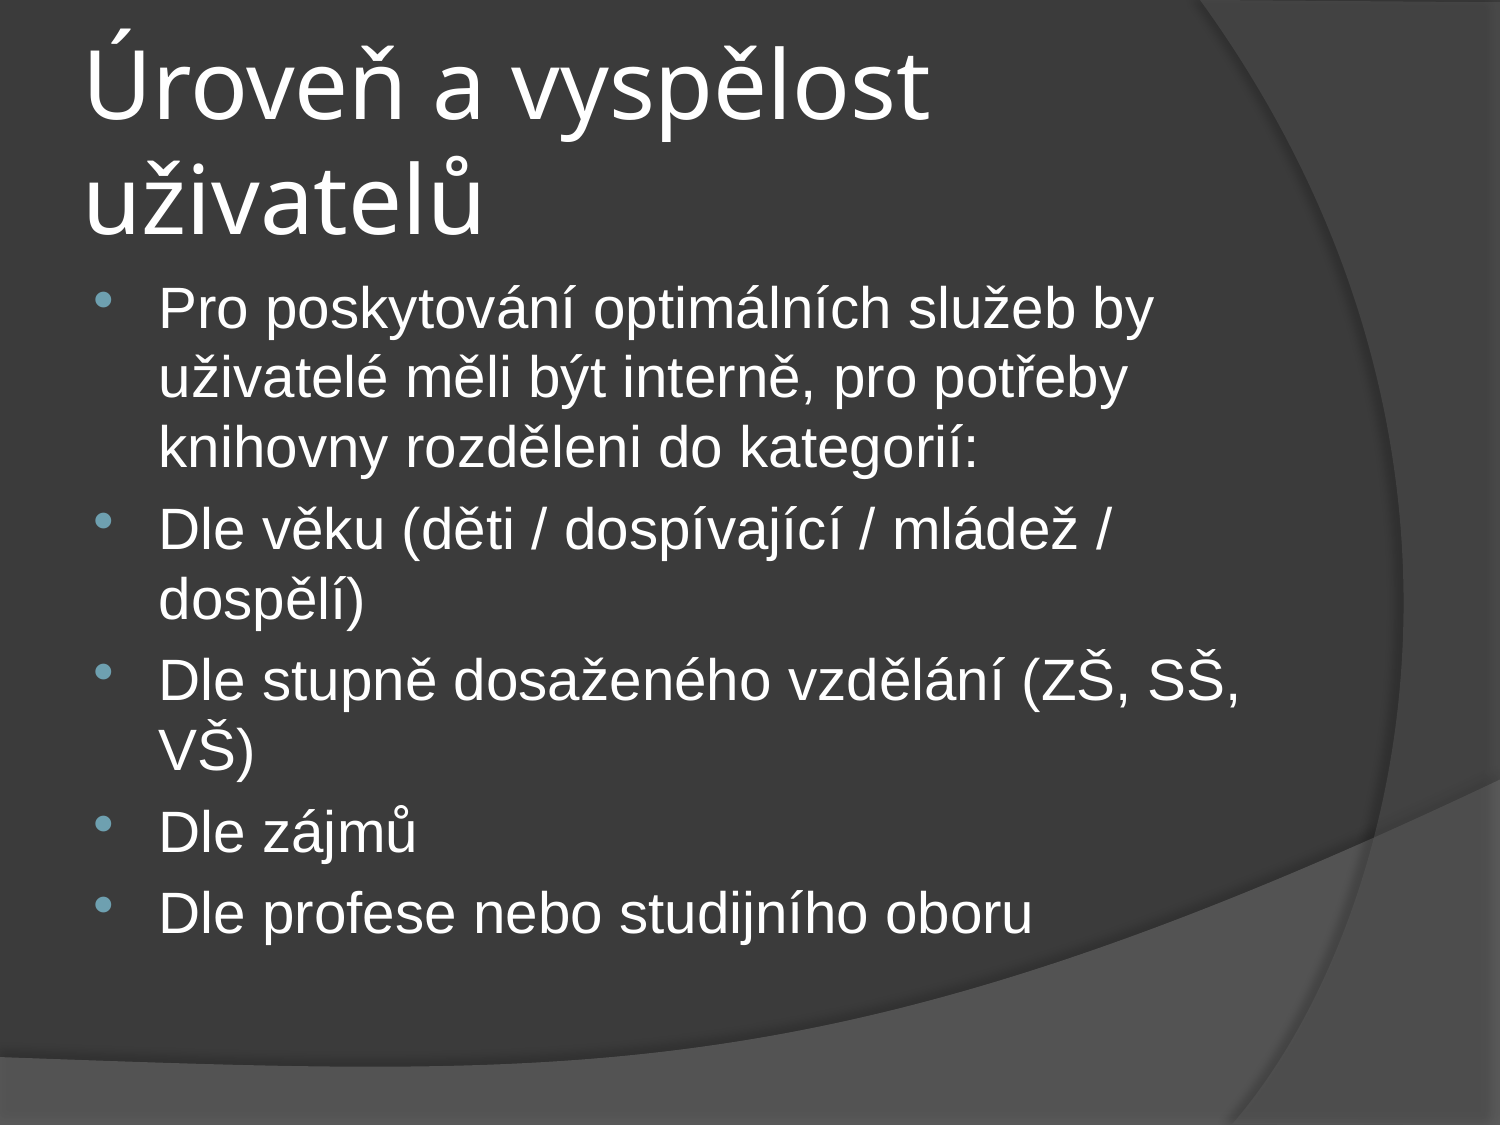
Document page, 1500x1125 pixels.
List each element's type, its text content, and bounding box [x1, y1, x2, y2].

list Pro poskytování optimálních služeb by uživatelé měli být interně, pro potřeby knihovny rozděleni do kategorií: Dle věku (děti / dospívající / mládež / dospělí) Dle stupně dosaženého vzdělání (ZŠ, SŠ, VŠ) Dle zájmů Dle profese nebo studijního oboru [75, 262, 1300, 1005]
title Úroveň a vyspělost uživatelů [75, 45, 1300, 233]
